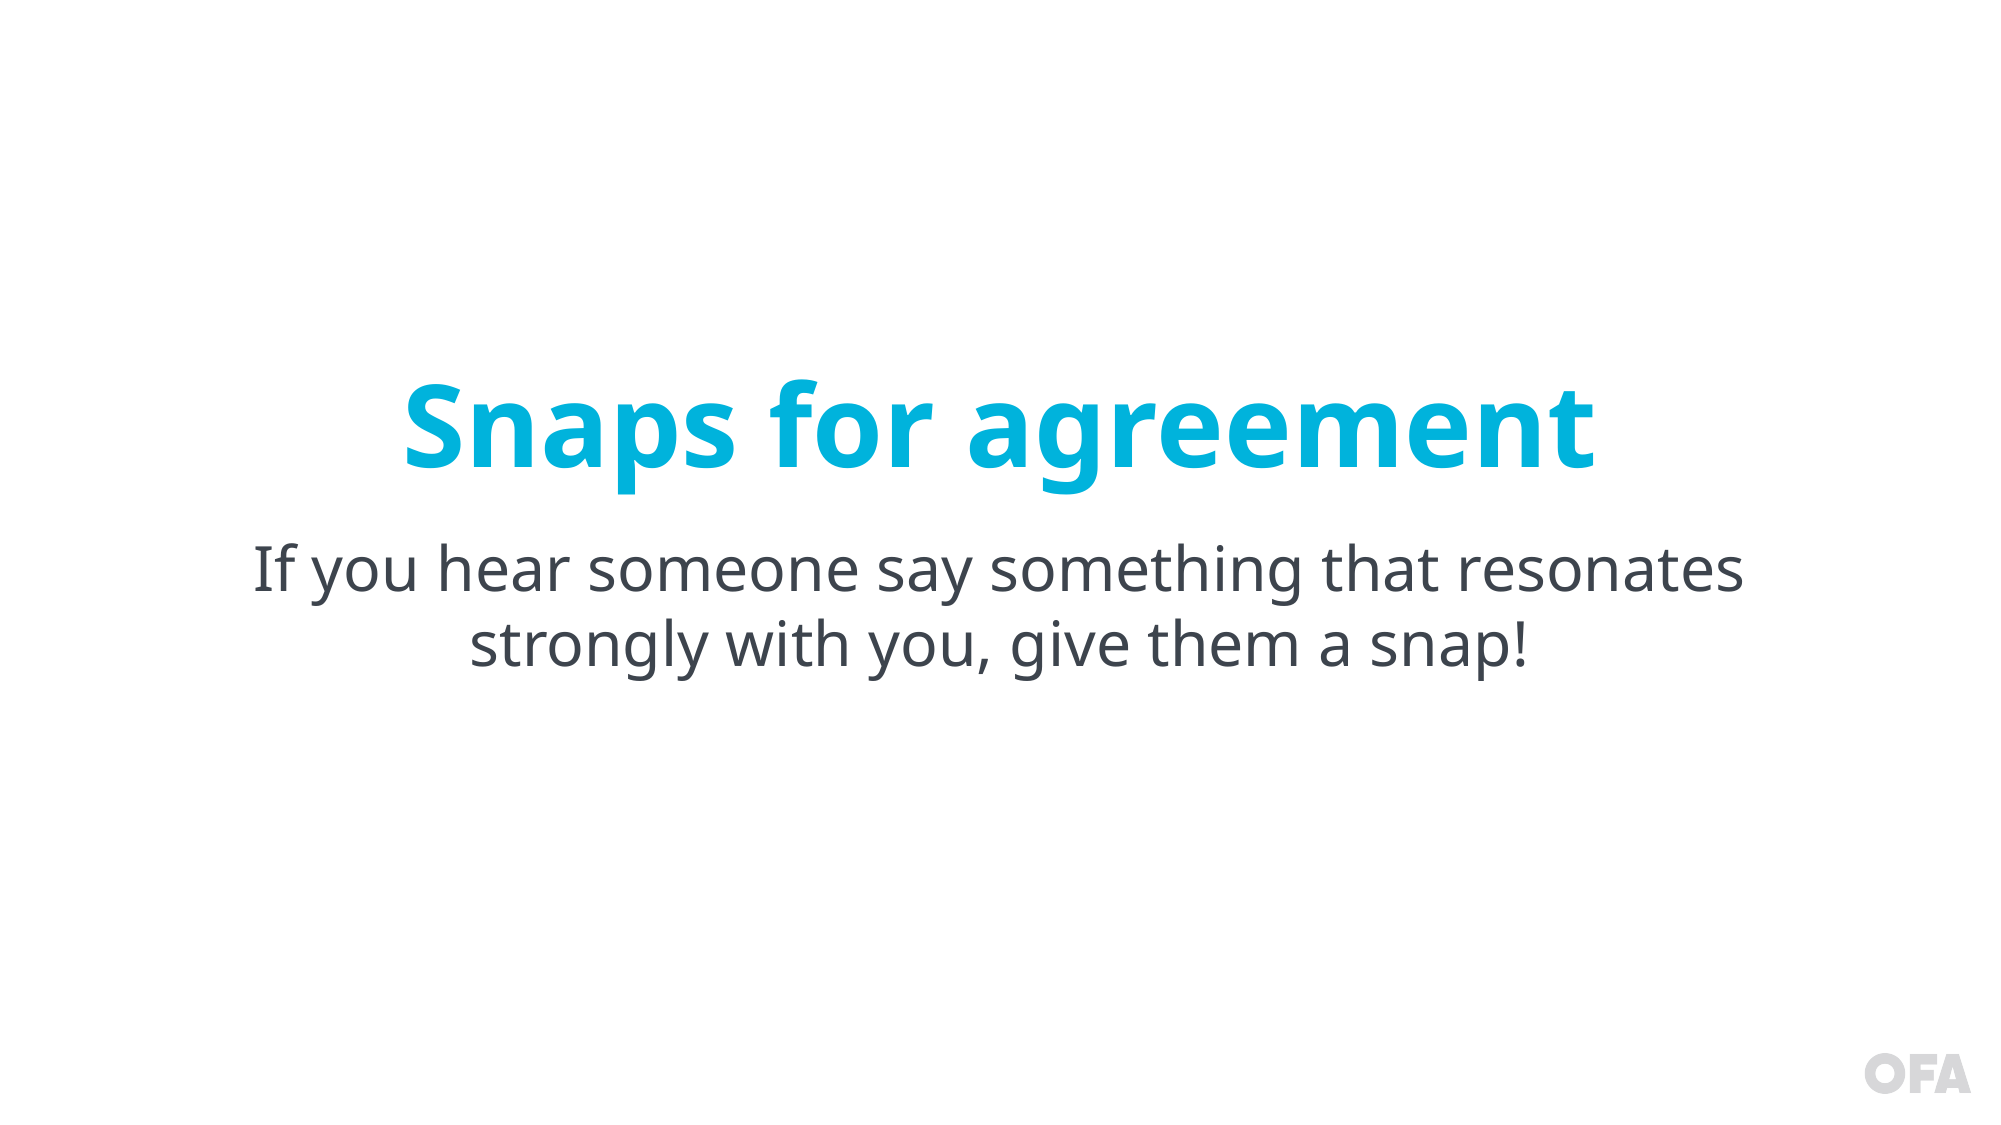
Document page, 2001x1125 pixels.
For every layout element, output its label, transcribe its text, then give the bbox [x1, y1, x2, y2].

text_box If you hear someone say something that resonates strongly with you, give them a snap! [165, 521, 1835, 764]
picture [1863, 1052, 1972, 1095]
text_box Snaps for agreement [0, 345, 2000, 500]
